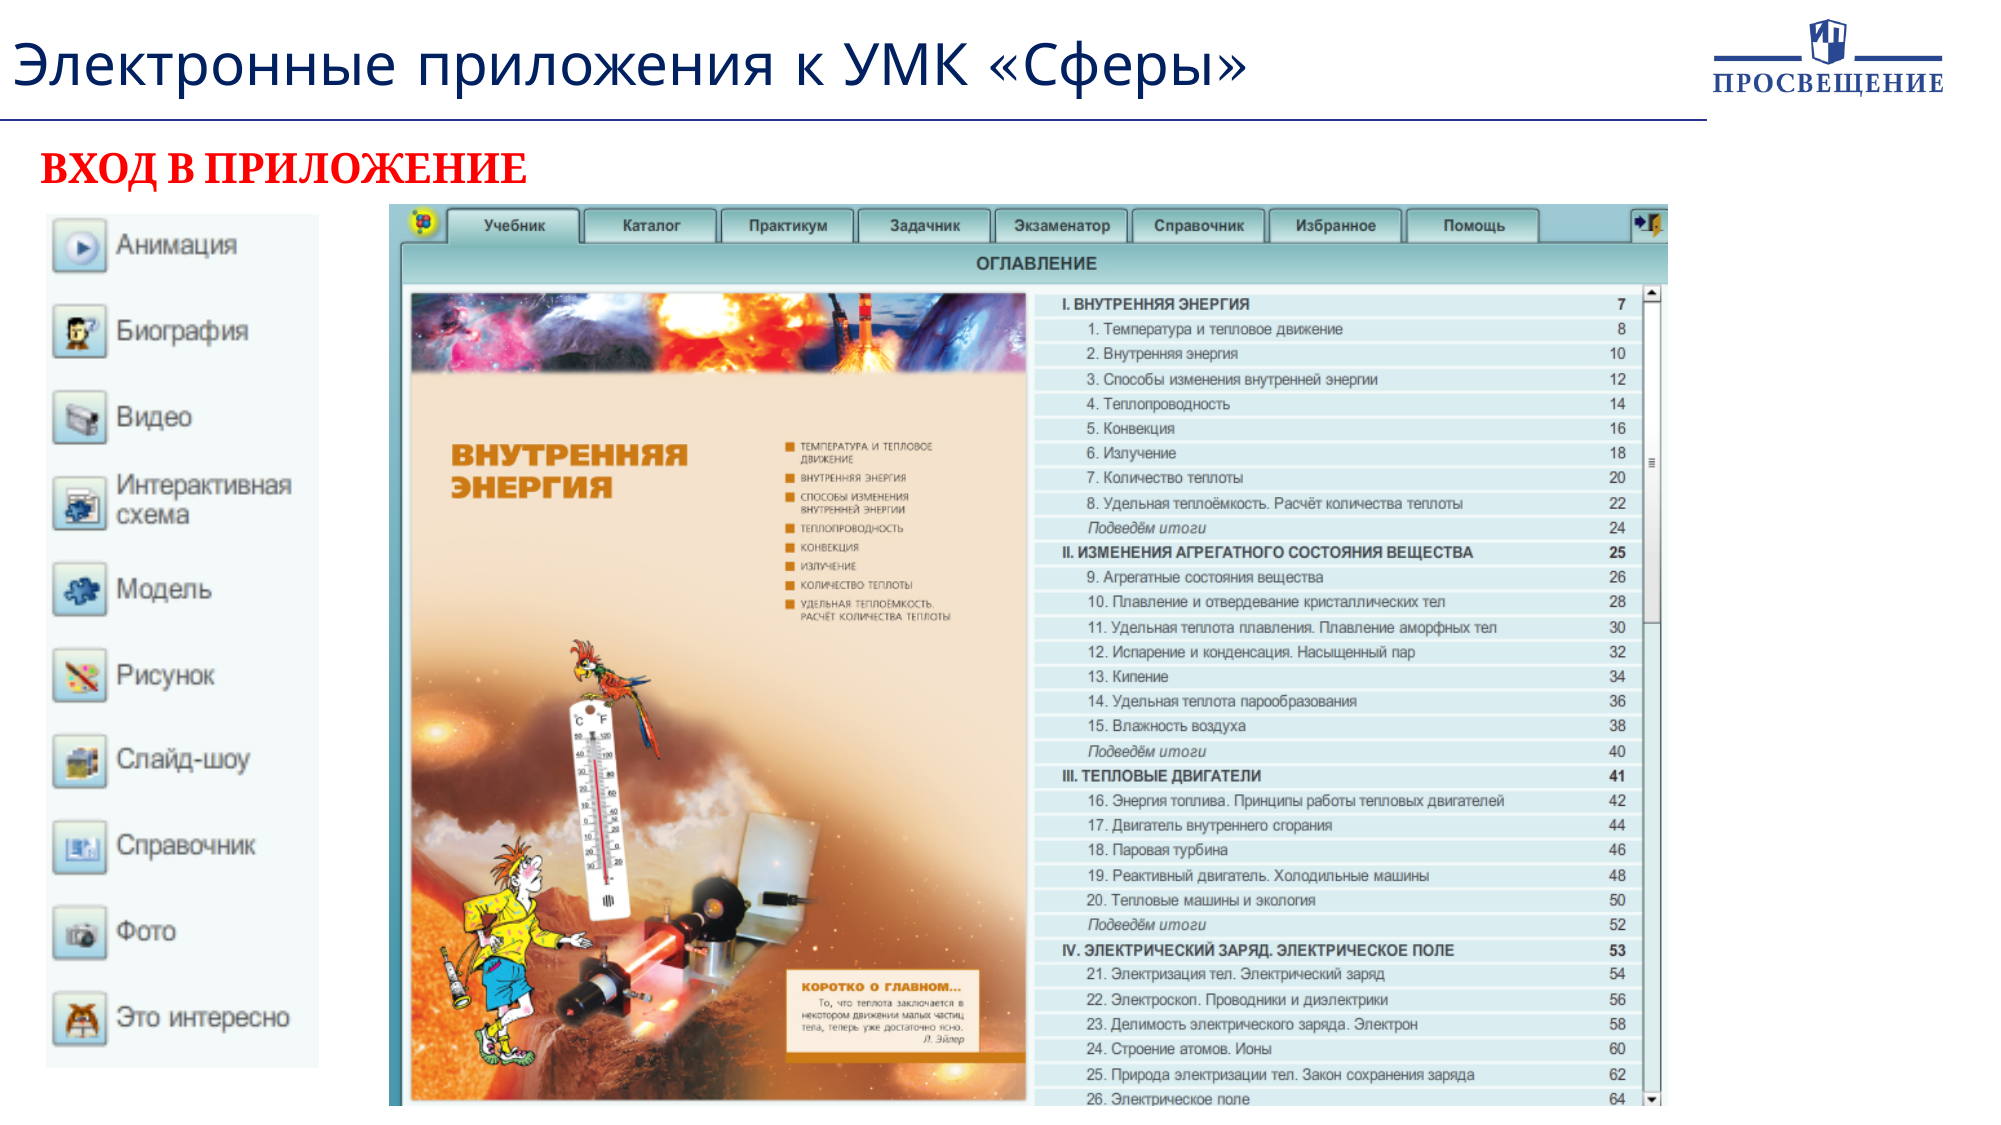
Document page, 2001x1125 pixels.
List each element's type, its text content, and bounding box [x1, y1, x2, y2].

picture [389, 204, 1668, 1106]
picture [46, 214, 319, 1068]
text_box ВХОД В ПРИЛОЖЕНИЕ [26, 134, 543, 199]
picture [1713, 19, 1943, 97]
text_box Электронные приложения к УМК «Сферы» [0, 19, 1266, 105]
